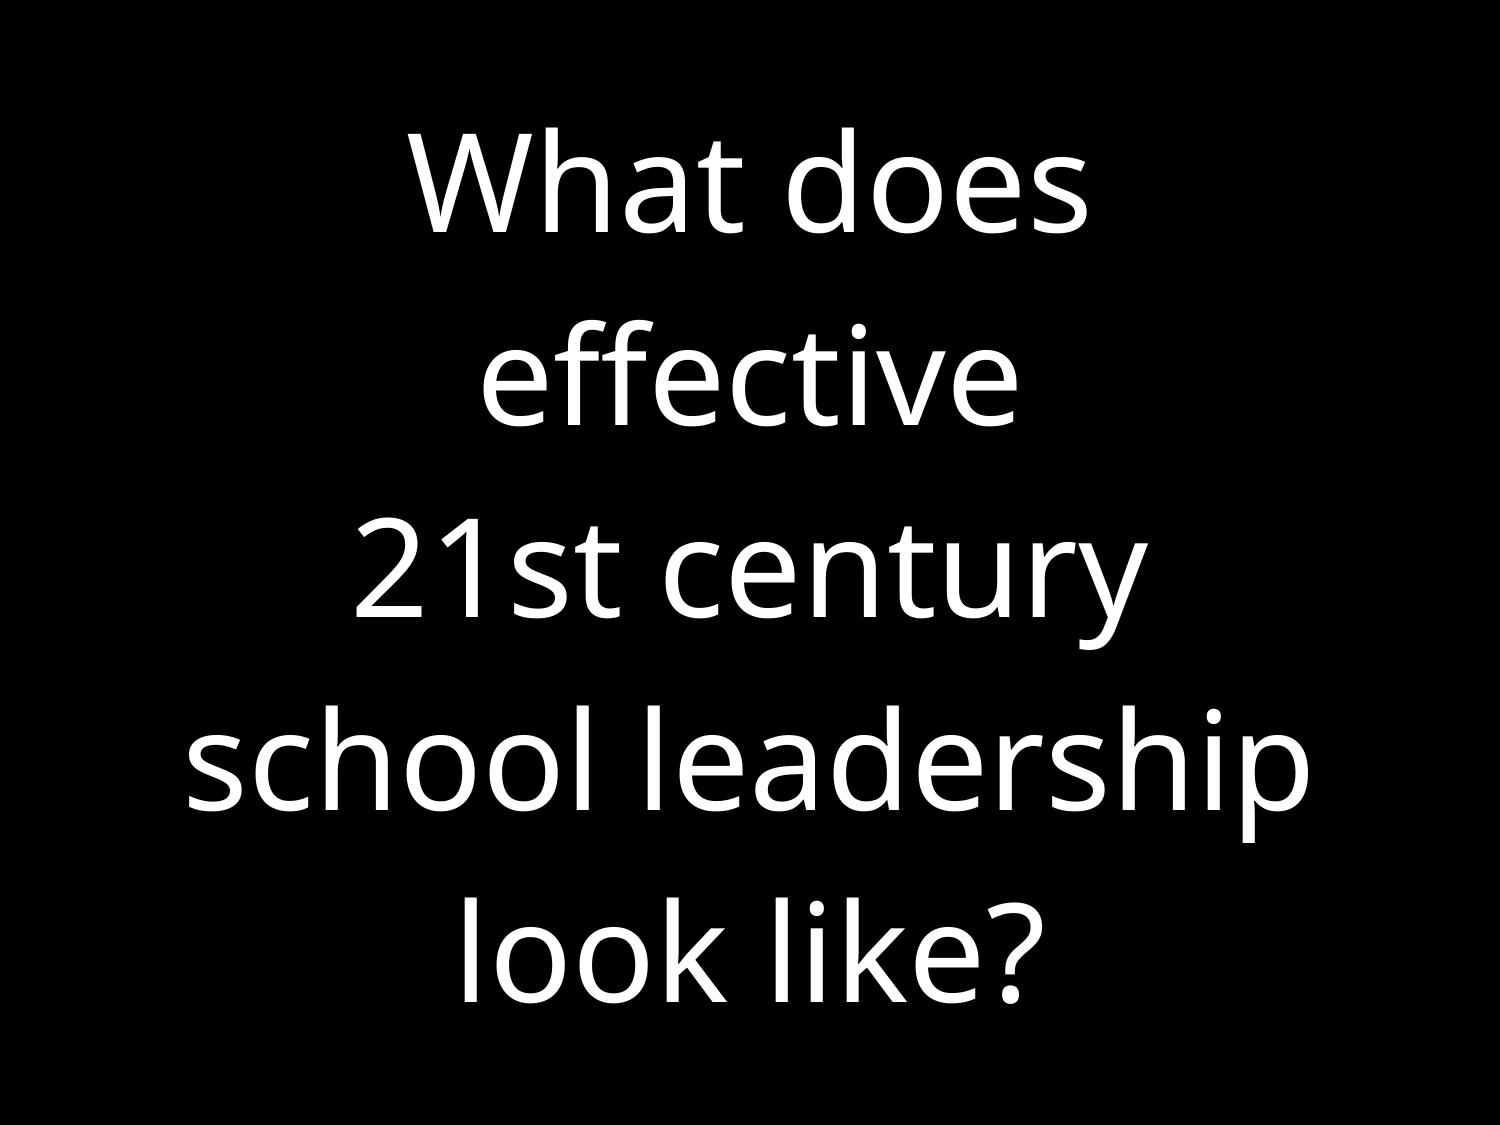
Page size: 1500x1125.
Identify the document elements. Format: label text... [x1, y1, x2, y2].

text_box What does effective 21st century school leadership look like? [0, 0, 1500, 1125]
